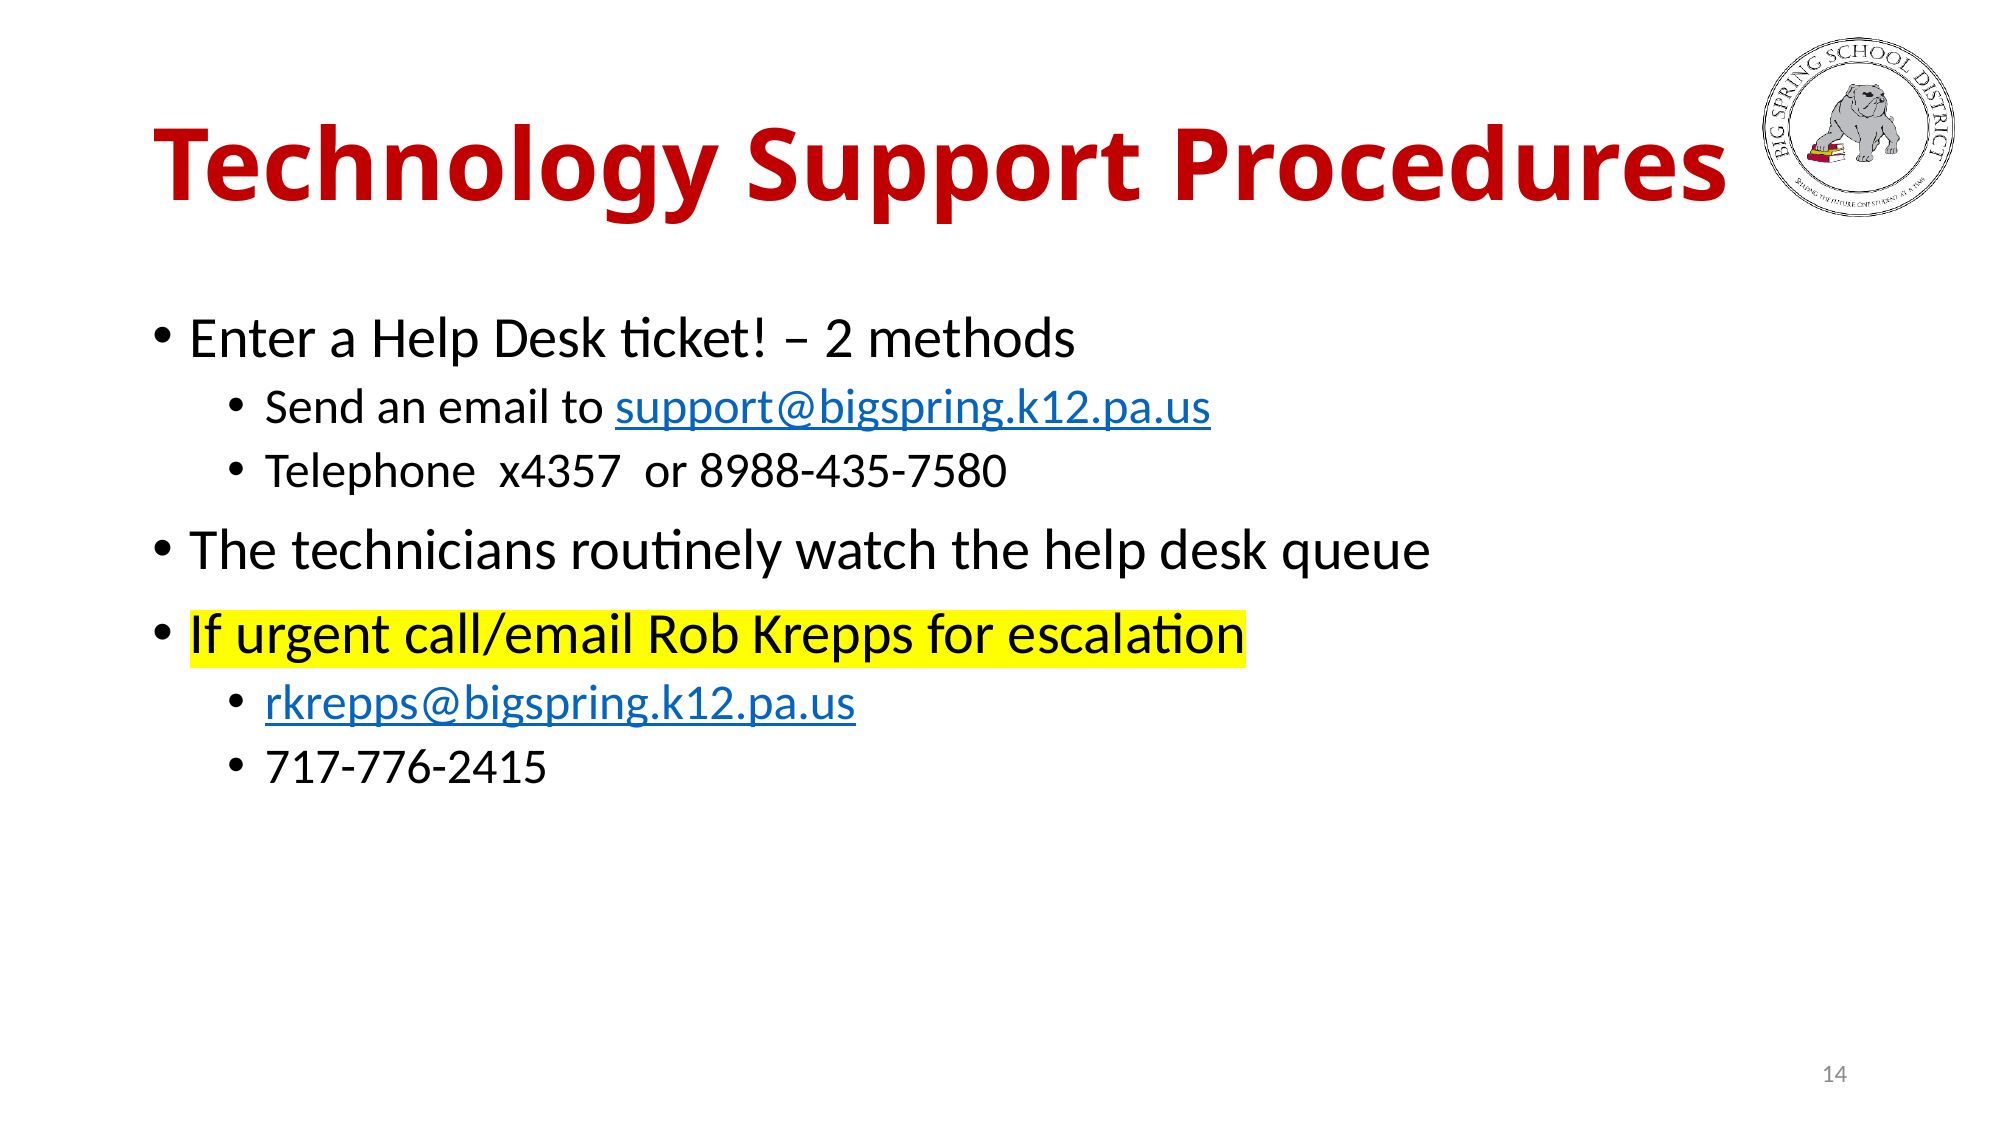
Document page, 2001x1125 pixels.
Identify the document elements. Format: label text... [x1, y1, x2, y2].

list Enter a Help Desk ticket! – 2 methods Send an email to support@bigspring.k12.pa.us Telephone x4357 or 8988-435-7580 The technicians routinely watch the help desk queue If urgent call/email Rob Krepps for escalation rkrepps@bigspring.k12.pa.us 717-776-2415 [137, 299, 1863, 1014]
slide_number 14 [1412, 1042, 1863, 1103]
picture [1762, 37, 1955, 217]
title Technology Support Procedures [137, 59, 1863, 278]
